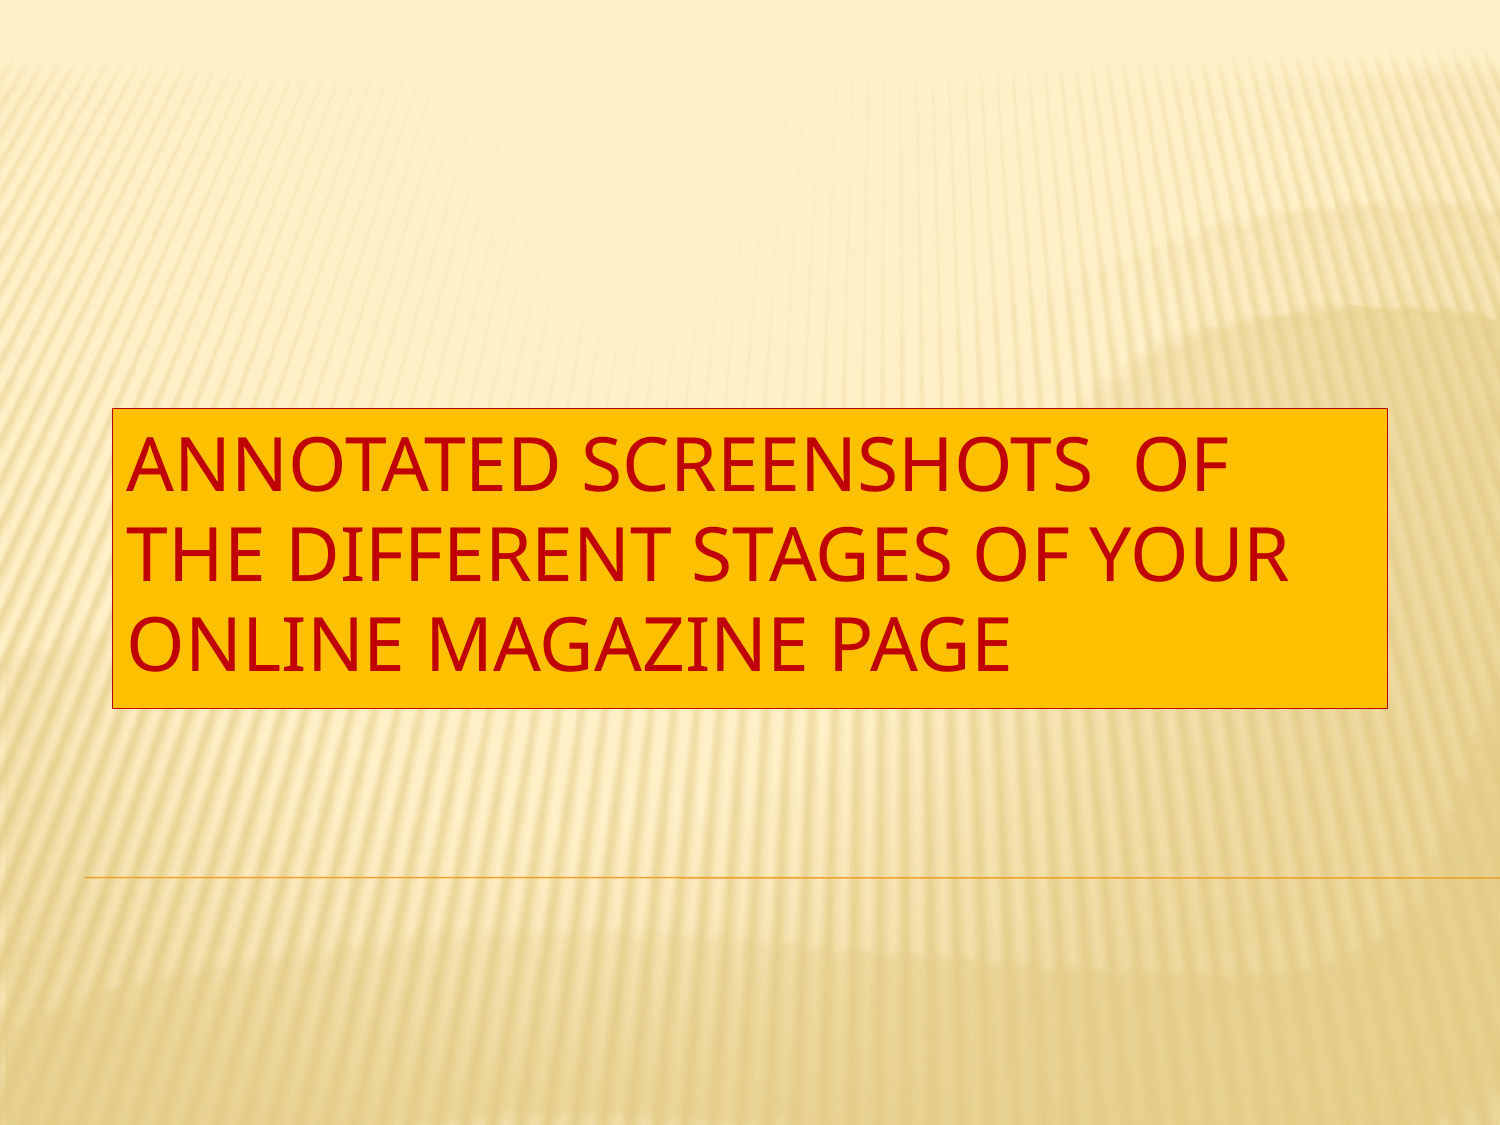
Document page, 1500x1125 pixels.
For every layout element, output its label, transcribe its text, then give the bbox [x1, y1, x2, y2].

title Annotated screenshots of the different stages of your online magazine page [112, 408, 1388, 709]
